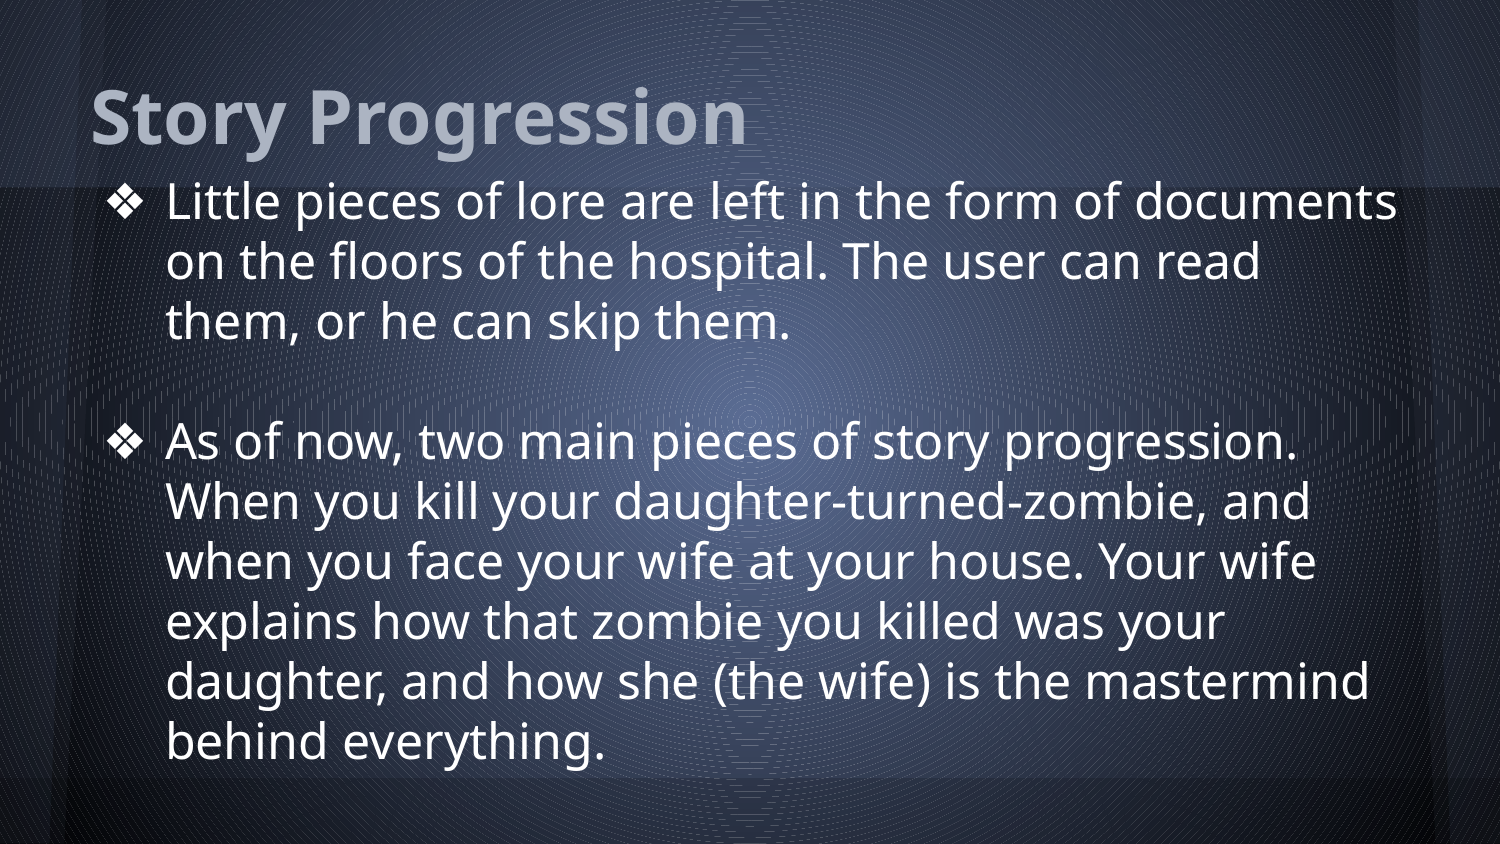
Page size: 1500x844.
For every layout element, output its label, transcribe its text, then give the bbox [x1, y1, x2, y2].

title Story Progression [75, 33, 1425, 154]
list Little pieces of lore are left in the form of documents on the floors of the hospital. The user can read them, or he can skip them. As of now, two main pieces of story progression. When you kill your daughter-turned-zombie, and when you face your wife at your house. Your wife explains how that zombie you killed was your daughter, and how she (the wife) is the mastermind behind everything. [75, 154, 1425, 766]
